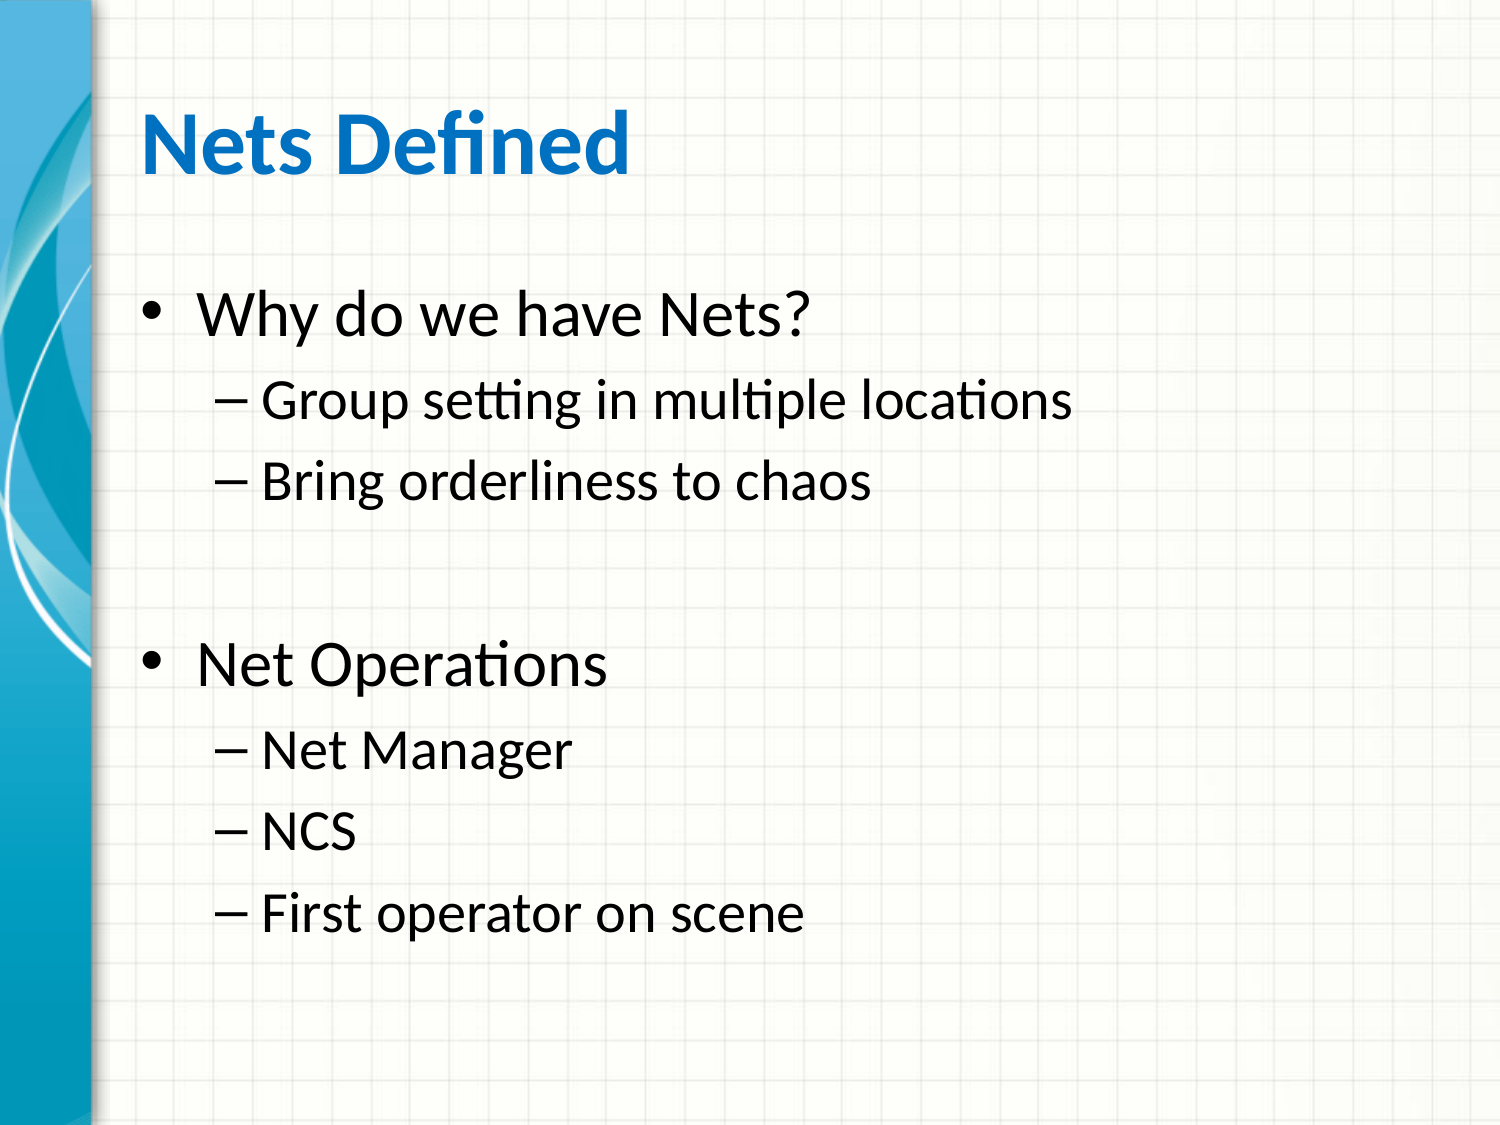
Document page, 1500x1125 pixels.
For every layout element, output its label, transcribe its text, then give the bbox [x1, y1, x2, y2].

list Why do we have Nets? Group setting in multiple locations Bring orderliness to chaos Net Operations Net Manager NCS First operator on scene [125, 261, 1450, 967]
title Nets Defined [125, 44, 1450, 232]
picture [0, 0, 1500, 1125]
